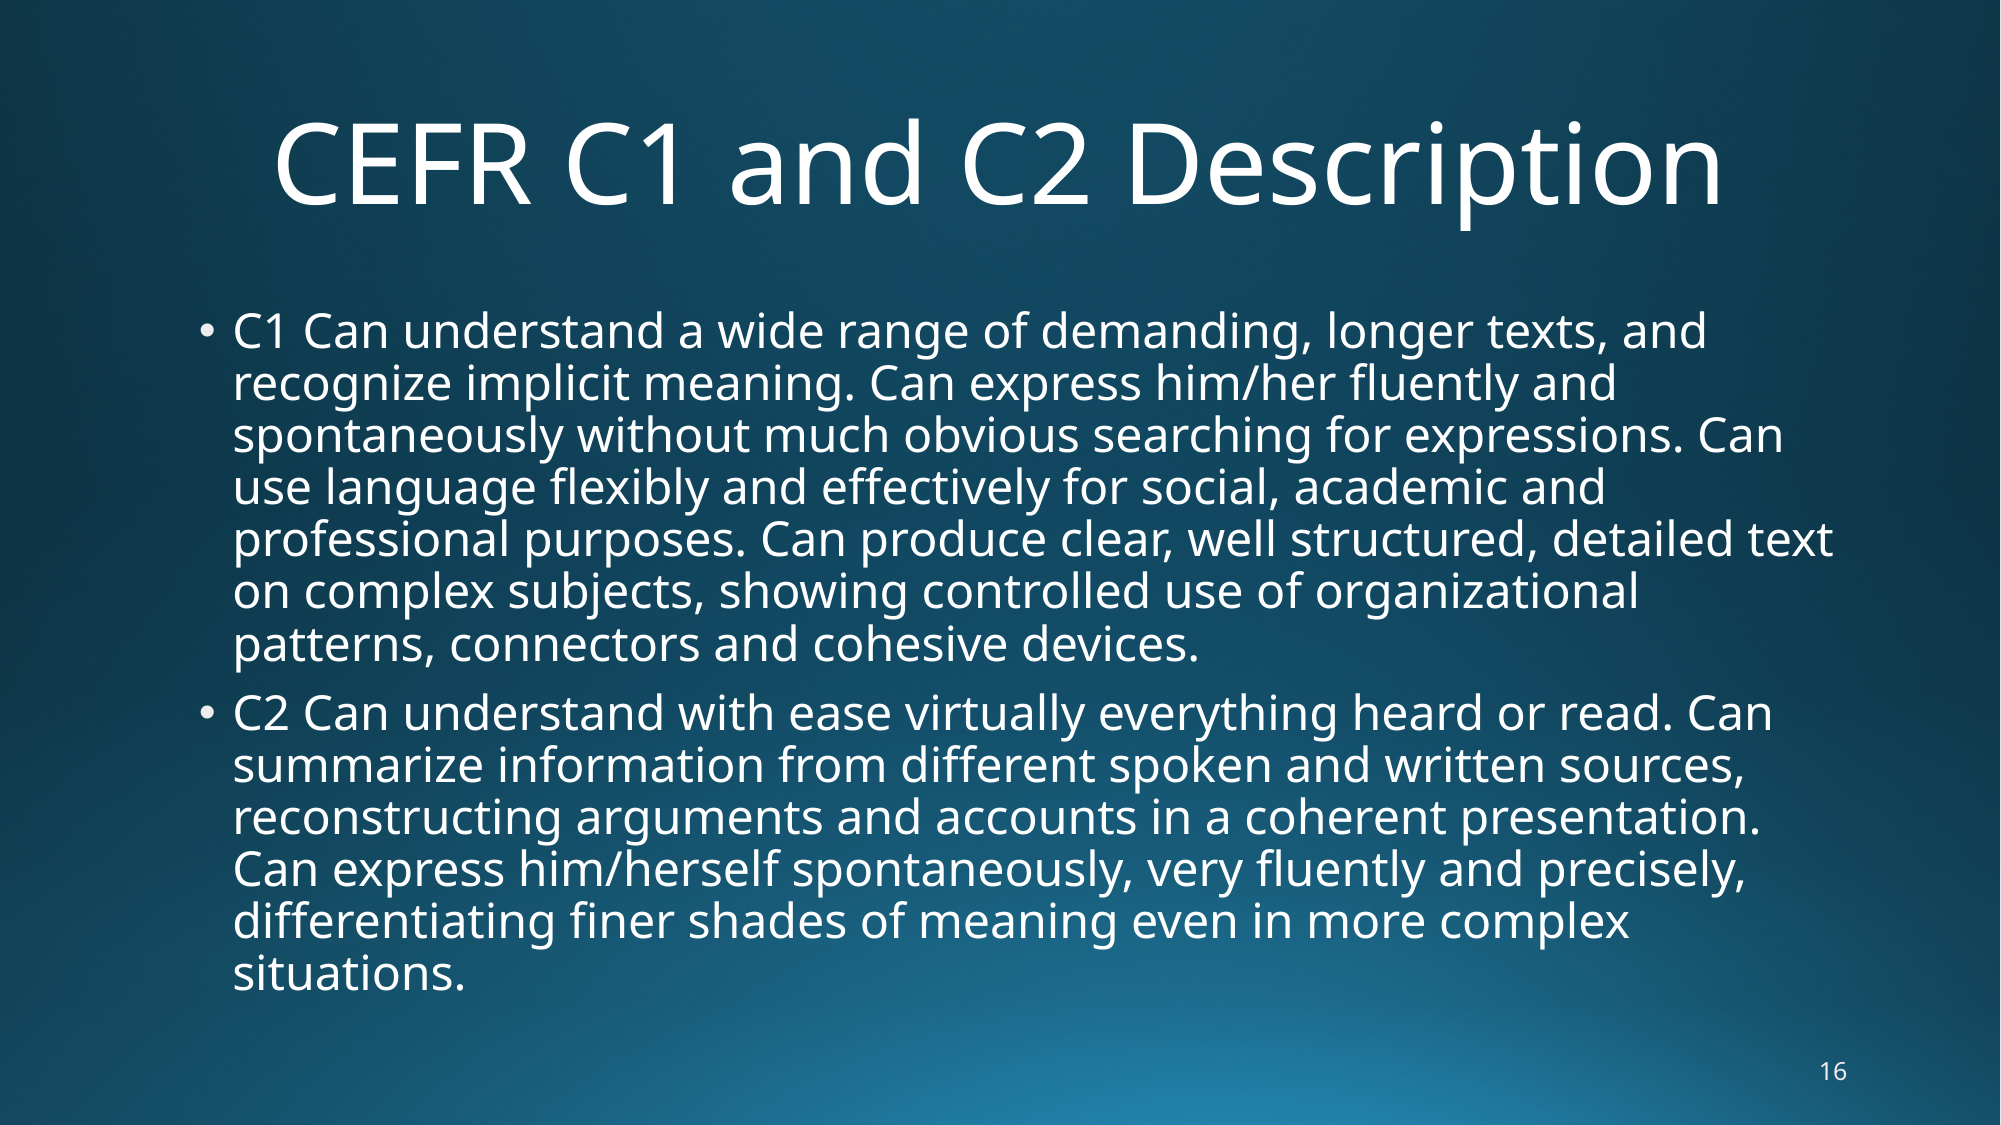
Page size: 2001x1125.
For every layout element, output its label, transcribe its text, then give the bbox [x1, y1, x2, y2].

picture [0, 0, 2001, 1125]
title CEFR C1 and C2 Description [137, 59, 1863, 278]
list C1 Can understand a wide range of demanding, longer texts, and recognize implicit meaning. Can express him/her fluently and spontaneously without much obvious searching for expressions. Can use language flexibly and effectively for social, academic and professional purposes. Can produce clear, well structured, detailed text on complex subjects, showing controlled use of organizational patterns, connectors and cohesive devices. C2 Can understand with ease virtually everything heard or read. Can summarize information from different spoken and written sources, reconstructing arguments and accounts in a coherent presentation. Can express him/herself spontaneously, very fluently and precisely, differentiating finer shades of meaning even in more complex situations. [183, 299, 1863, 1014]
slide_number 16 [1412, 1042, 1863, 1103]
